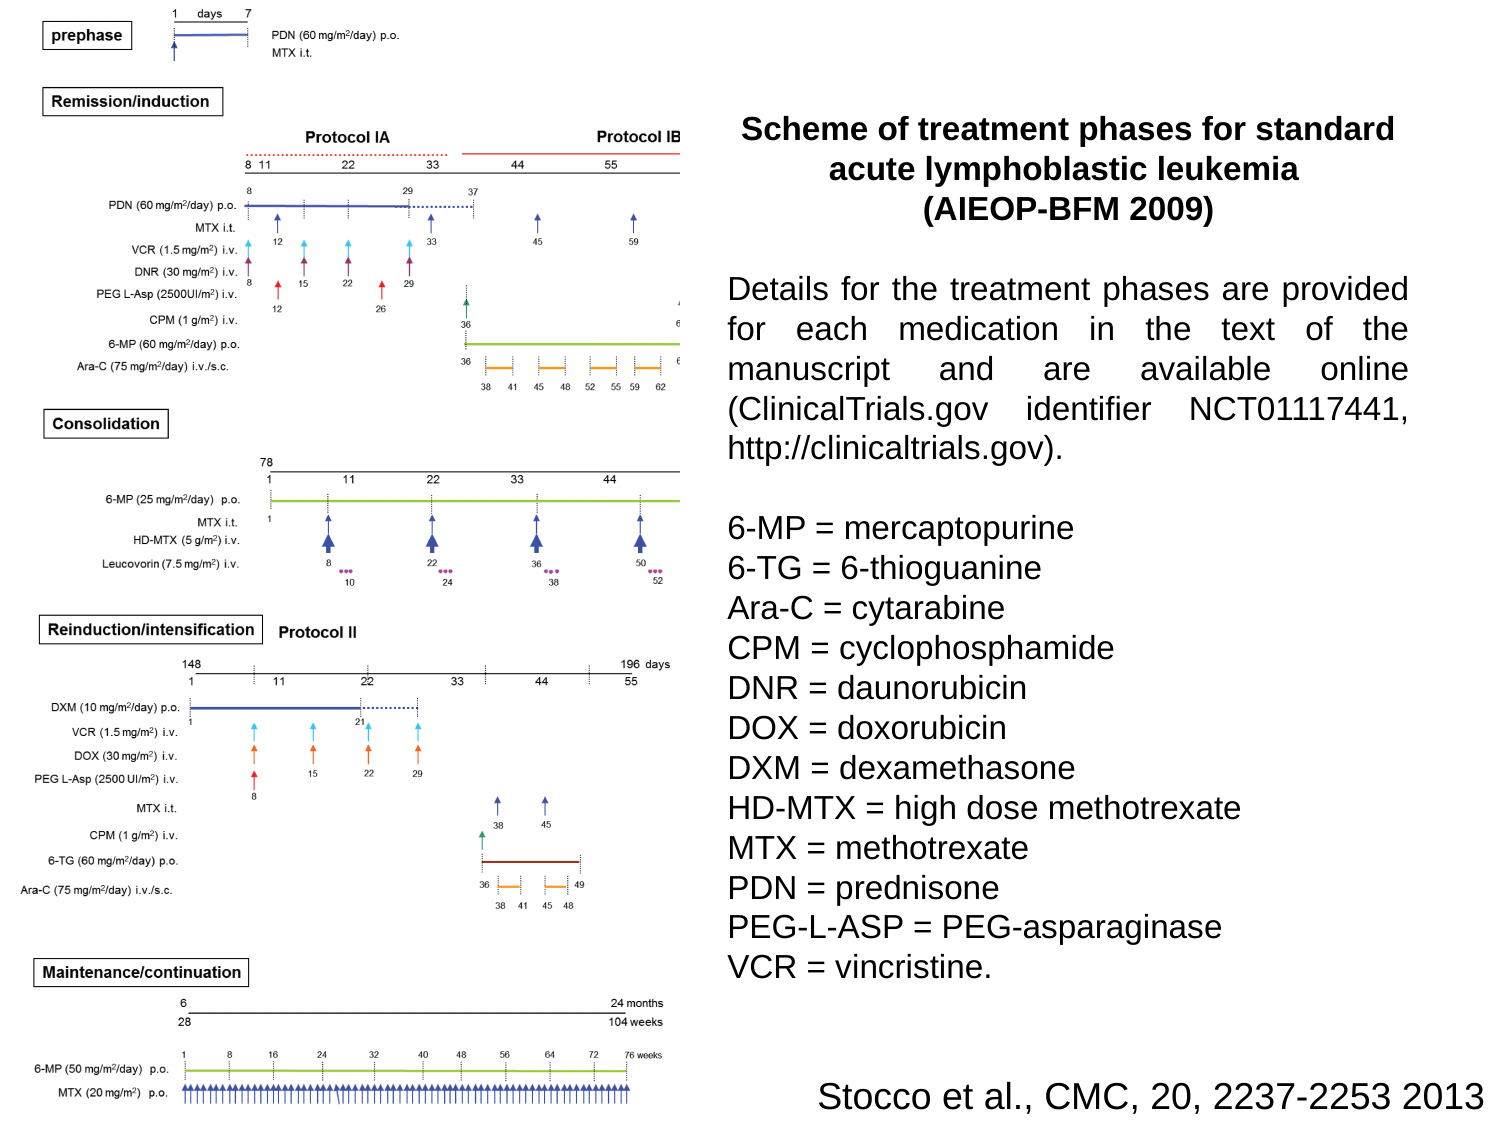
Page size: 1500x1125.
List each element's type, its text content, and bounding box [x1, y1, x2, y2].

text_box Scheme of treatment phases for standard acute lymphoblastic leukemia (AIEOP-BFM 2009) Details for the treatment phases are provided for each medication in the text of the manuscript and are available online (ClinicalTrials.gov identifier NCT01117441, http://clinicaltrials.gov). 6-MP = mercaptopurine 6-TG = 6-thioguanine Ara-C = cytarabine CPM = cyclophosphamide DNR = daunorubicin DOX = doxorubicin DXM = dexamethasone HD-MTX = high dose methotrexate MTX = methotrexate PDN = prednisone PEG-L-ASP = PEG-asparaginase VCR = vincristine. [712, 99, 1425, 993]
text_box Stocco et al., CMC, 20, 2237-2253 2013 [774, 1064, 1500, 1125]
picture [0, 0, 680, 1121]
